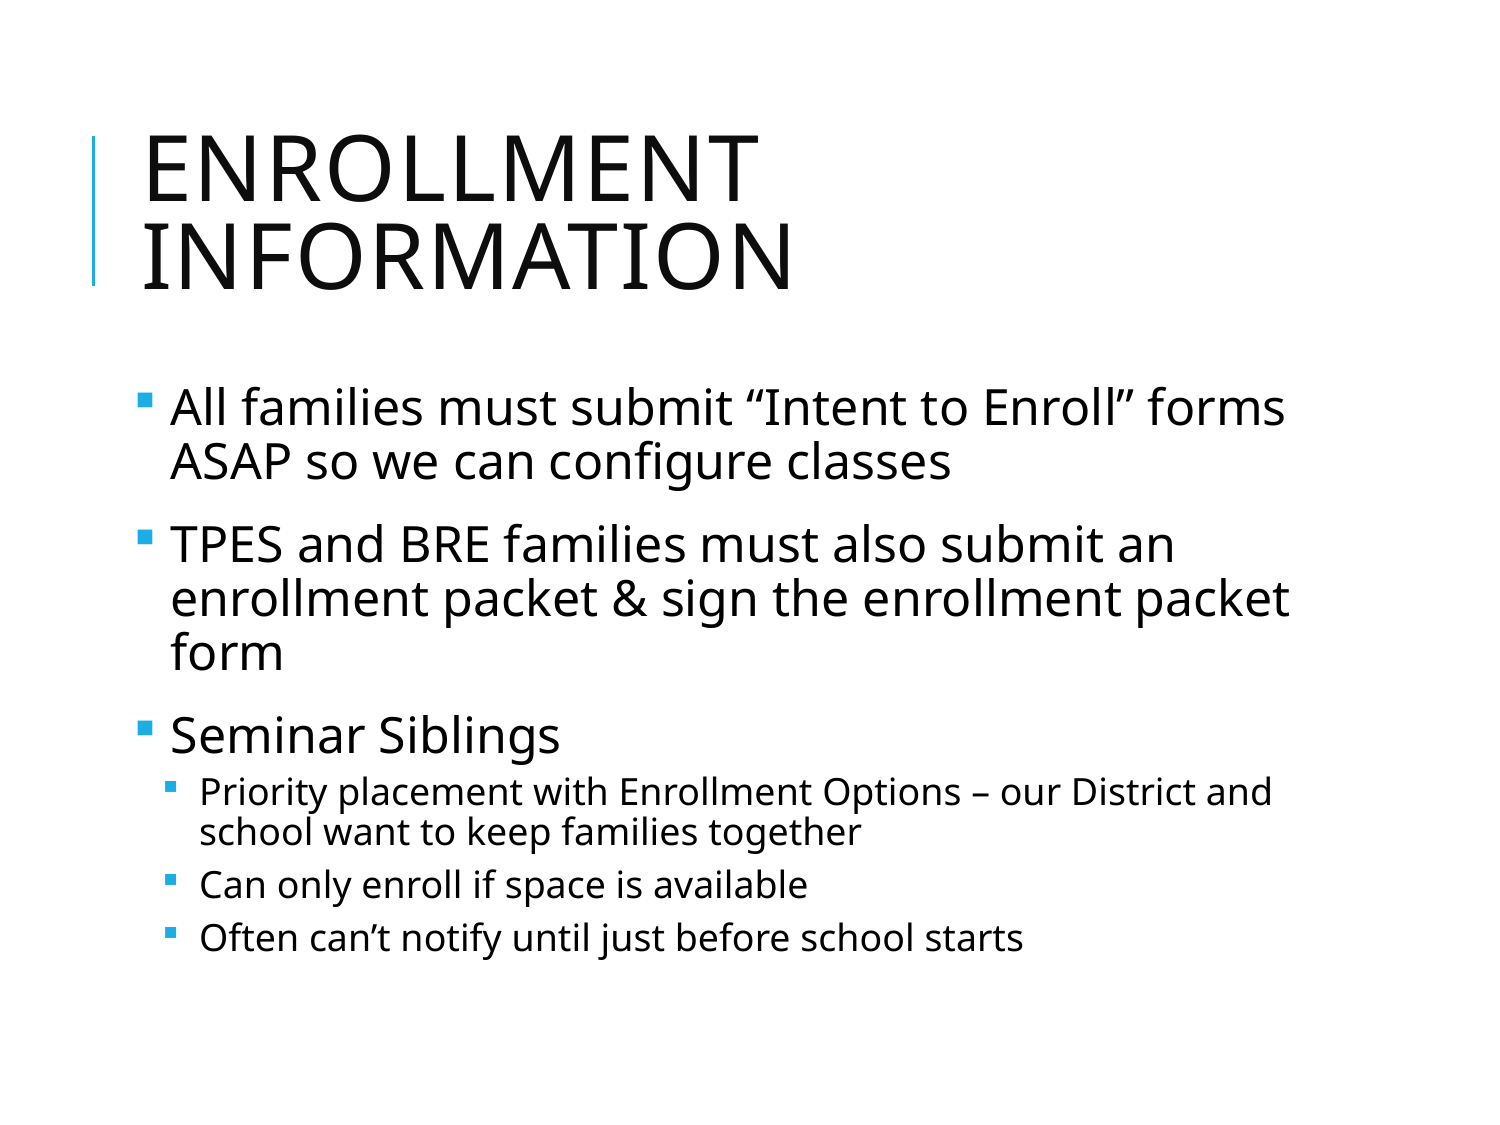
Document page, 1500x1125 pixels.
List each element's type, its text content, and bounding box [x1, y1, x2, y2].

list All families must submit “Intent to Enroll” forms ASAP so we can configure classes TPES and BRE families must also submit an enrollment packet & sign the enrollment packet form Seminar Siblings Priority placement with Enrollment Options – our District and school want to keep families together Can only enroll if space is available Often can’t notify until just before school starts [126, 375, 1322, 1035]
title Enrollment information [126, 96, 1322, 342]
